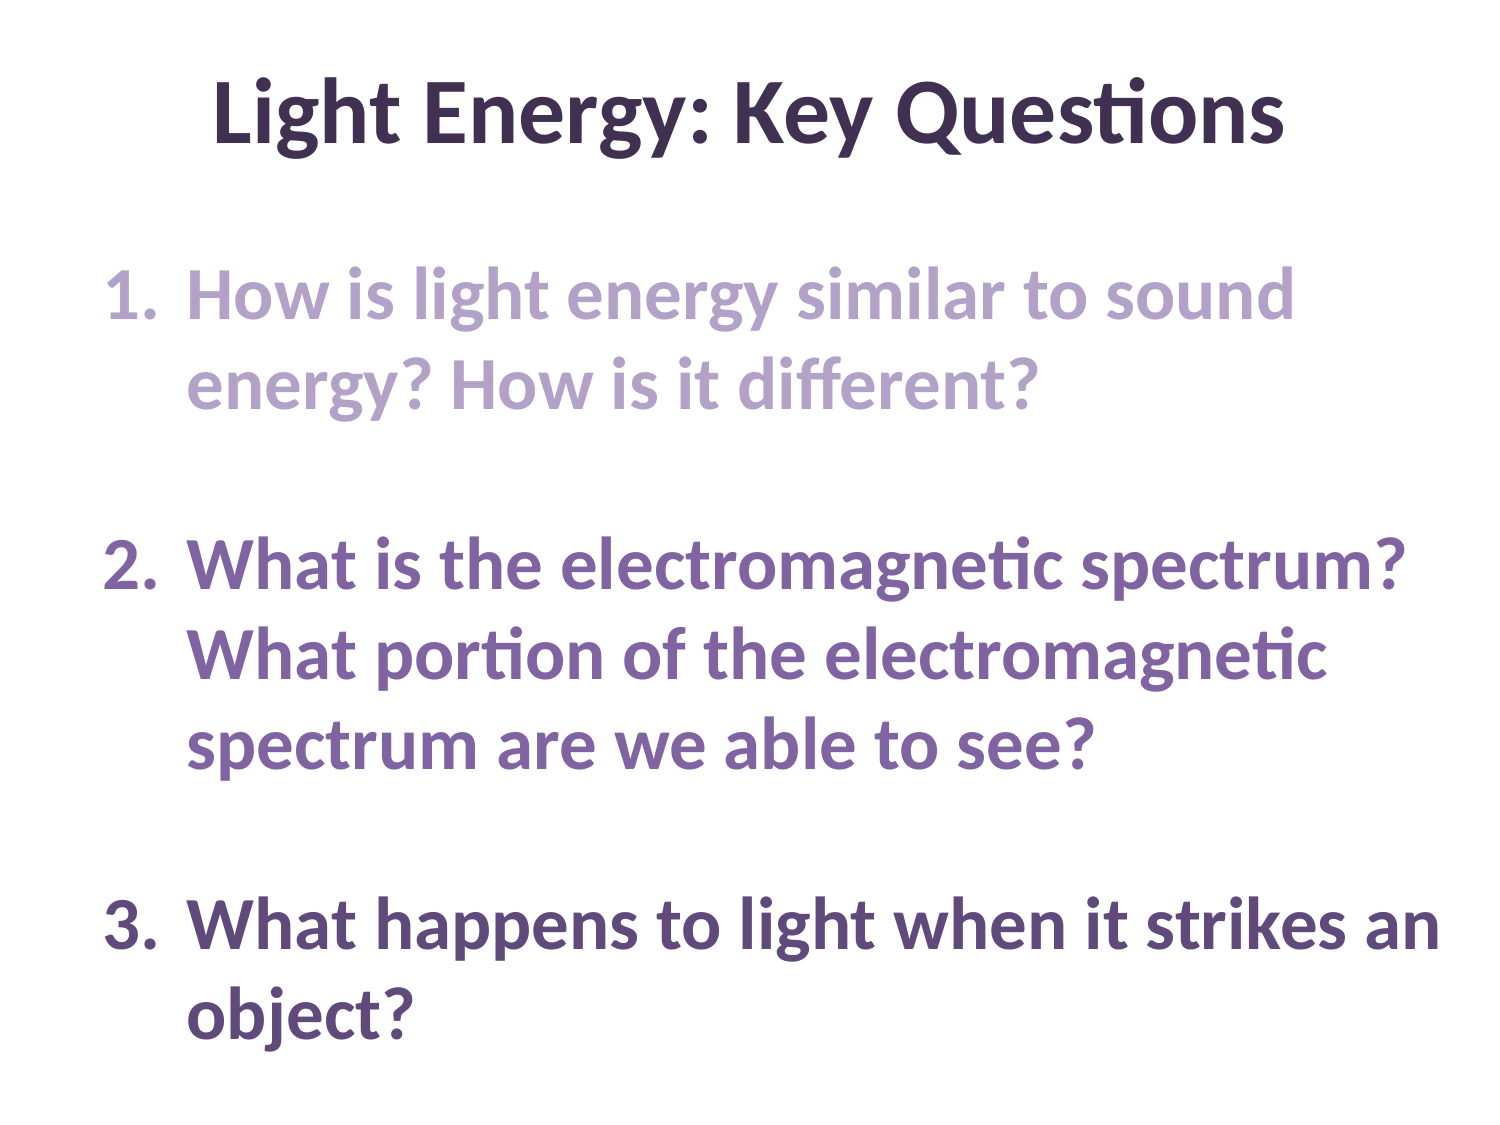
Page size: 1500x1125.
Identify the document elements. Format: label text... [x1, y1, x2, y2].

text_box How is light energy similar to sound energy? How is it different? What is the electromagnetic spectrum? What portion of the electromagnetic spectrum are we able to see? What happens to light when it strikes an object? [87, 237, 1475, 1063]
text_box Light Energy: Key Questions [74, 12, 1425, 200]
